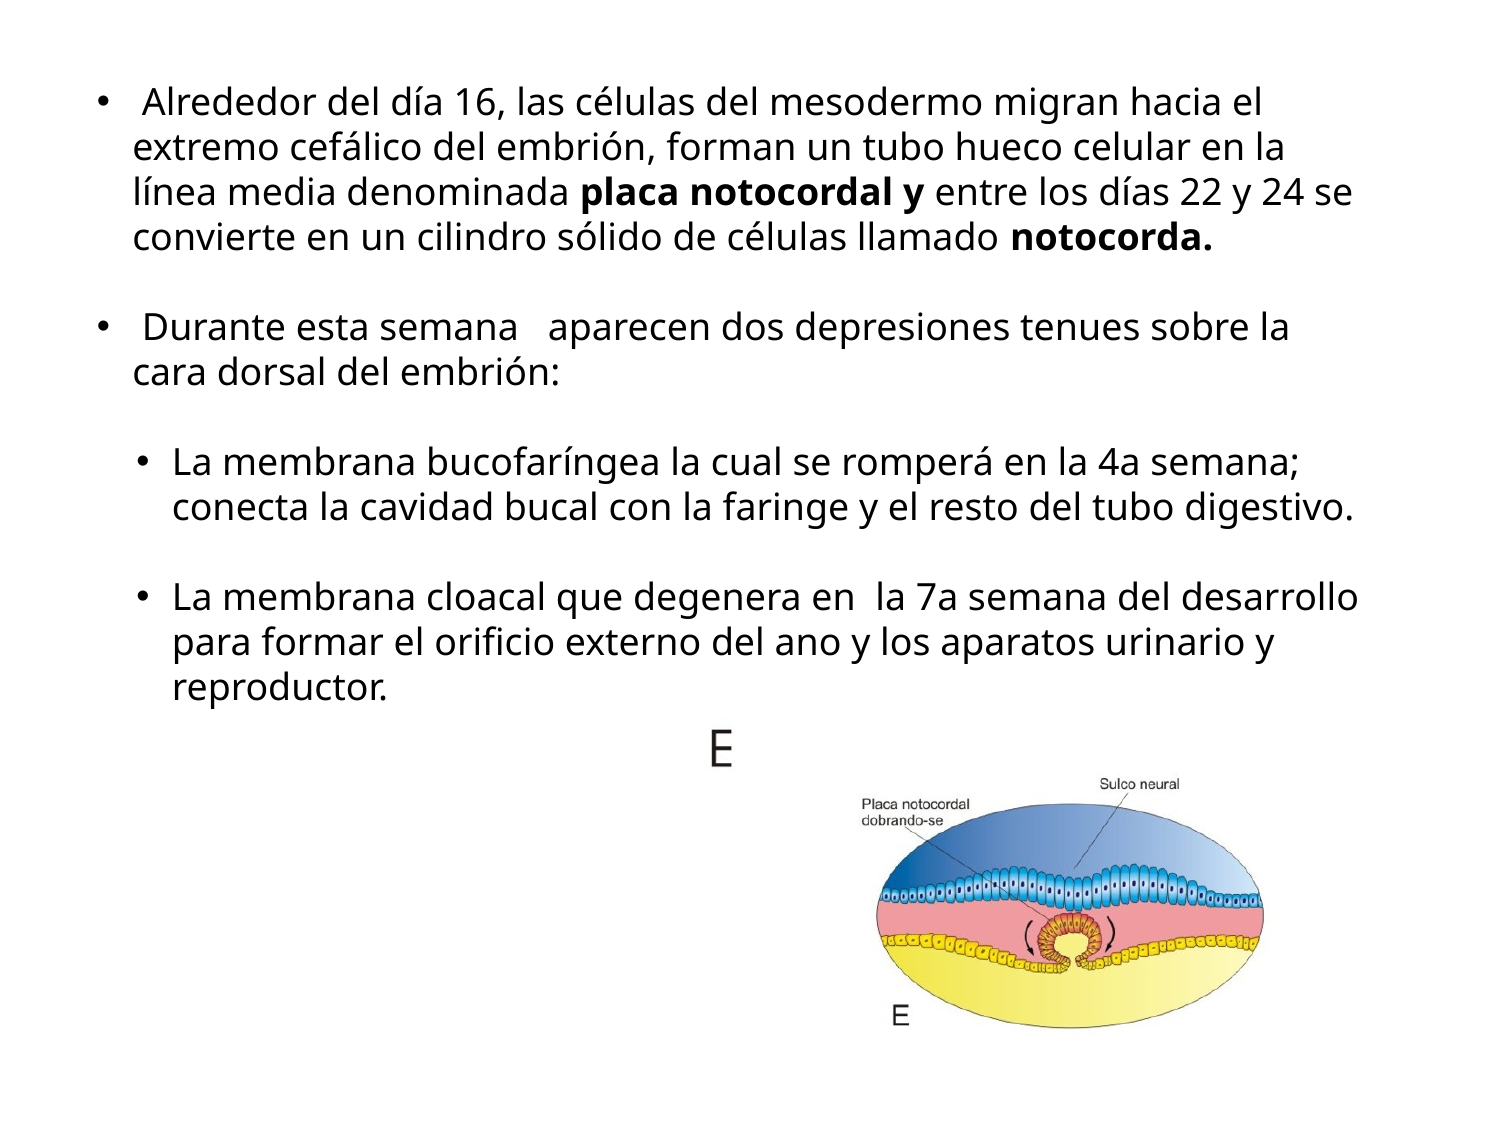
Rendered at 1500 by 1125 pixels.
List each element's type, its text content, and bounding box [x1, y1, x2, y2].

picture [690, 715, 1301, 1092]
text_box Alrededor del día 16, las células del mesodermo migran hacia el extremo cefálico del embrión, forman un tubo hueco celular en la línea media denominada placa notocordal y entre los días 22 y 24 se convierte en un cilindro sólido de células llamado notocorda. Durante esta semana aparecen dos depresiones tenues sobre la cara dorsal del embrión: La membrana bucofaríngea la cual se romperá en la 4a semana; conecta la cavidad bucal con la faringe y el resto del tubo digestivo. La membrana cloacal que degenera en la 7a semana del desarrollo para formar el orificio externo del ano y los aparatos urinario y reproductor. [82, 70, 1383, 760]
